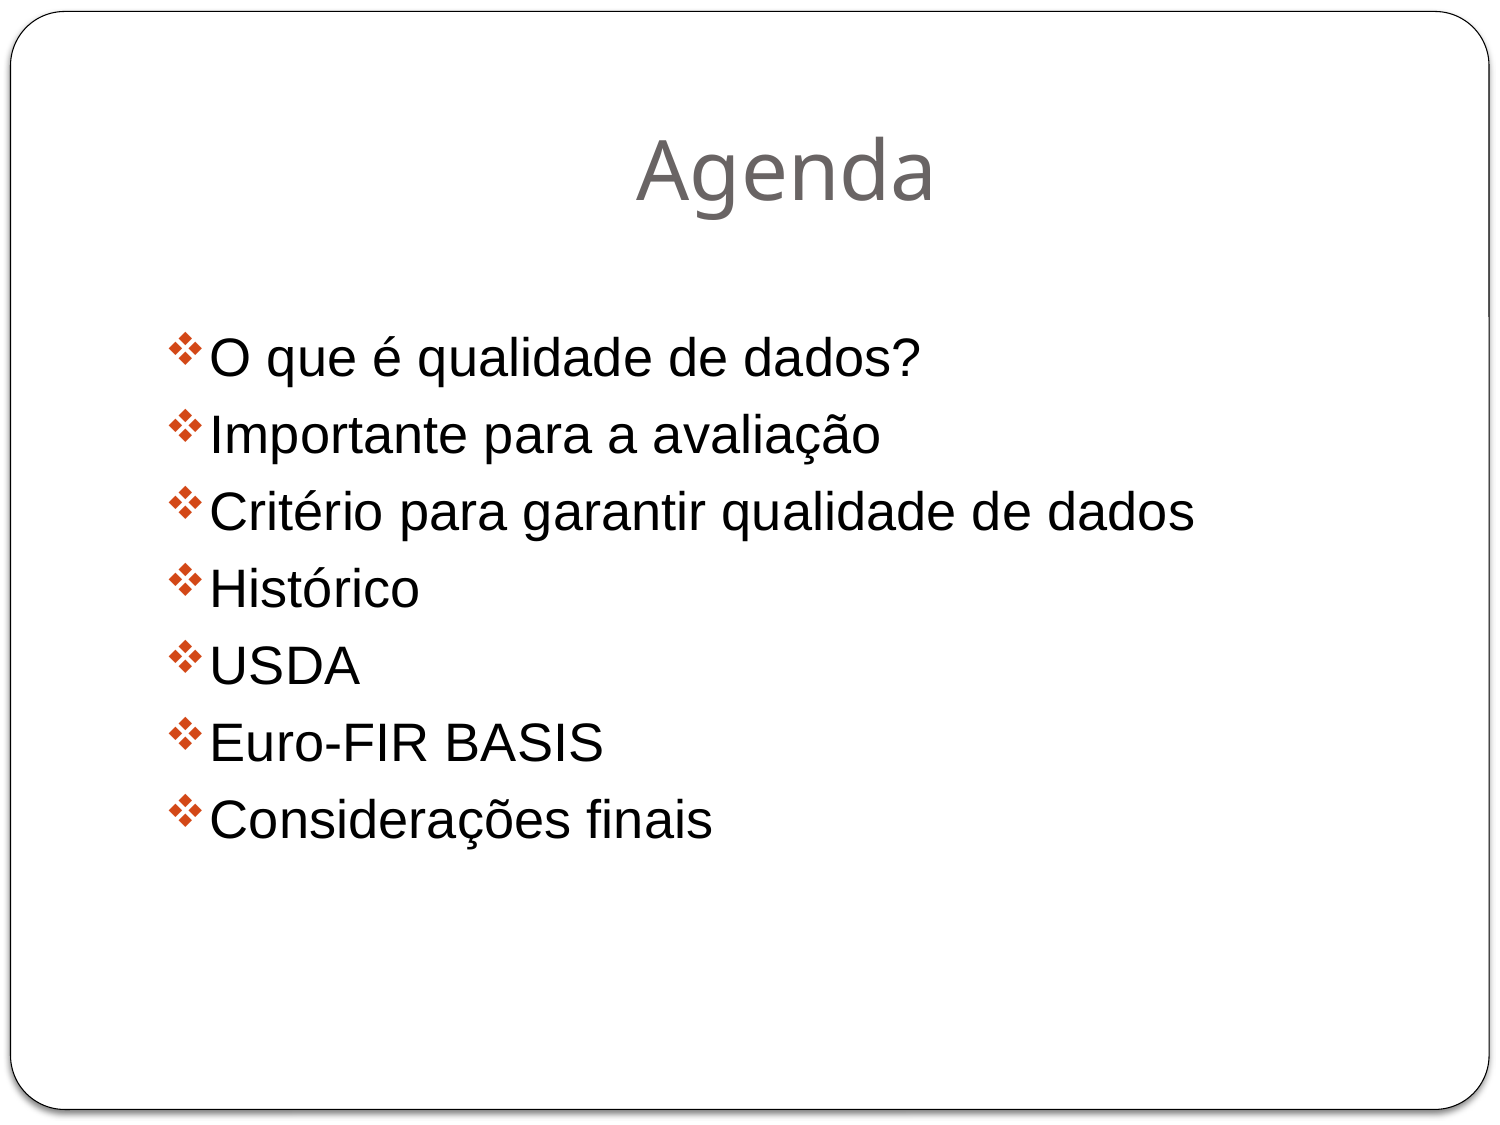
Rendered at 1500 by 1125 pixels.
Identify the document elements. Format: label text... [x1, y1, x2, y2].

list O que é qualidade de dados? Importante para a avaliação Critério para garantir qualidade de dados Histórico USDA Euro-FIR BASIS Considerações finais [150, 237, 1425, 988]
title Agenda [150, 45, 1425, 233]
